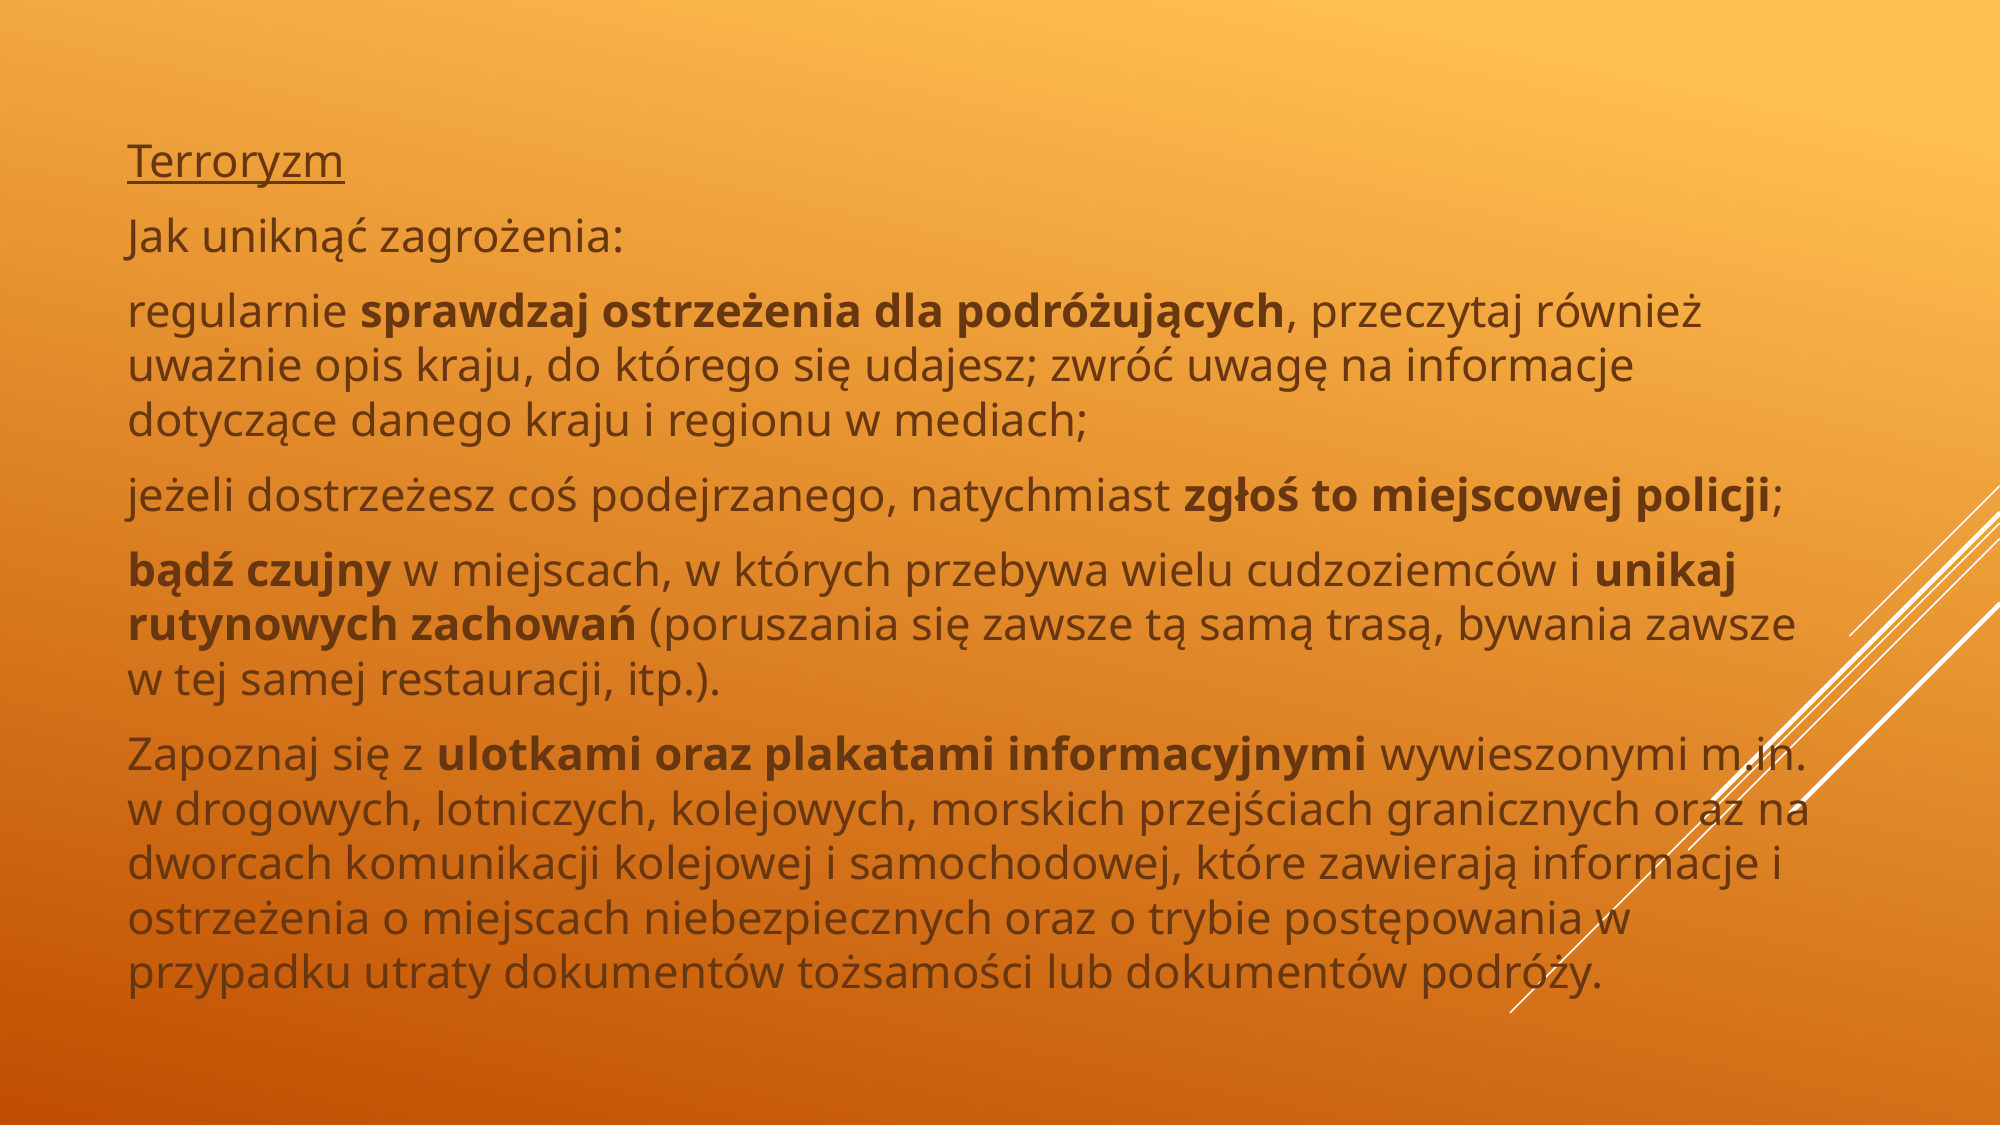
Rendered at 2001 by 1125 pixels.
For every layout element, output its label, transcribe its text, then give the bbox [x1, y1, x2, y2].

list Terroryzm Jak uniknąć zagrożenia: regularnie sprawdzaj ostrzeżenia dla podróżujących, przeczytaj również uważnie opis kraju, do którego się udajesz; zwróć uwagę na informacje dotyczące danego kraju i regionu w mediach; jeżeli dostrzeżesz coś podejrzanego, natychmiast zgłoś to miejscowej policji; bądź czujny w miejscach, w których przebywa wielu cudzoziemców i unikaj rutynowych zachowań (poruszania się zawsze tą samą trasą, bywania zawsze w tej samej restauracji, itp.). Zapoznaj się z ulotkami oraz plakatami informacyjnymi wywieszonymi m.in. w drogowych, lotniczych, kolejowych, morskich przejściach granicznych oraz na dworcach komunikacji kolejowej i samochodowej, które zawierają informacje i ostrzeżenia o miejscach niebezpiecznych oraz o trybie postępowania w przypadku utraty dokumentów tożsamości lub dokumentów podróży. [112, 101, 1838, 1029]
